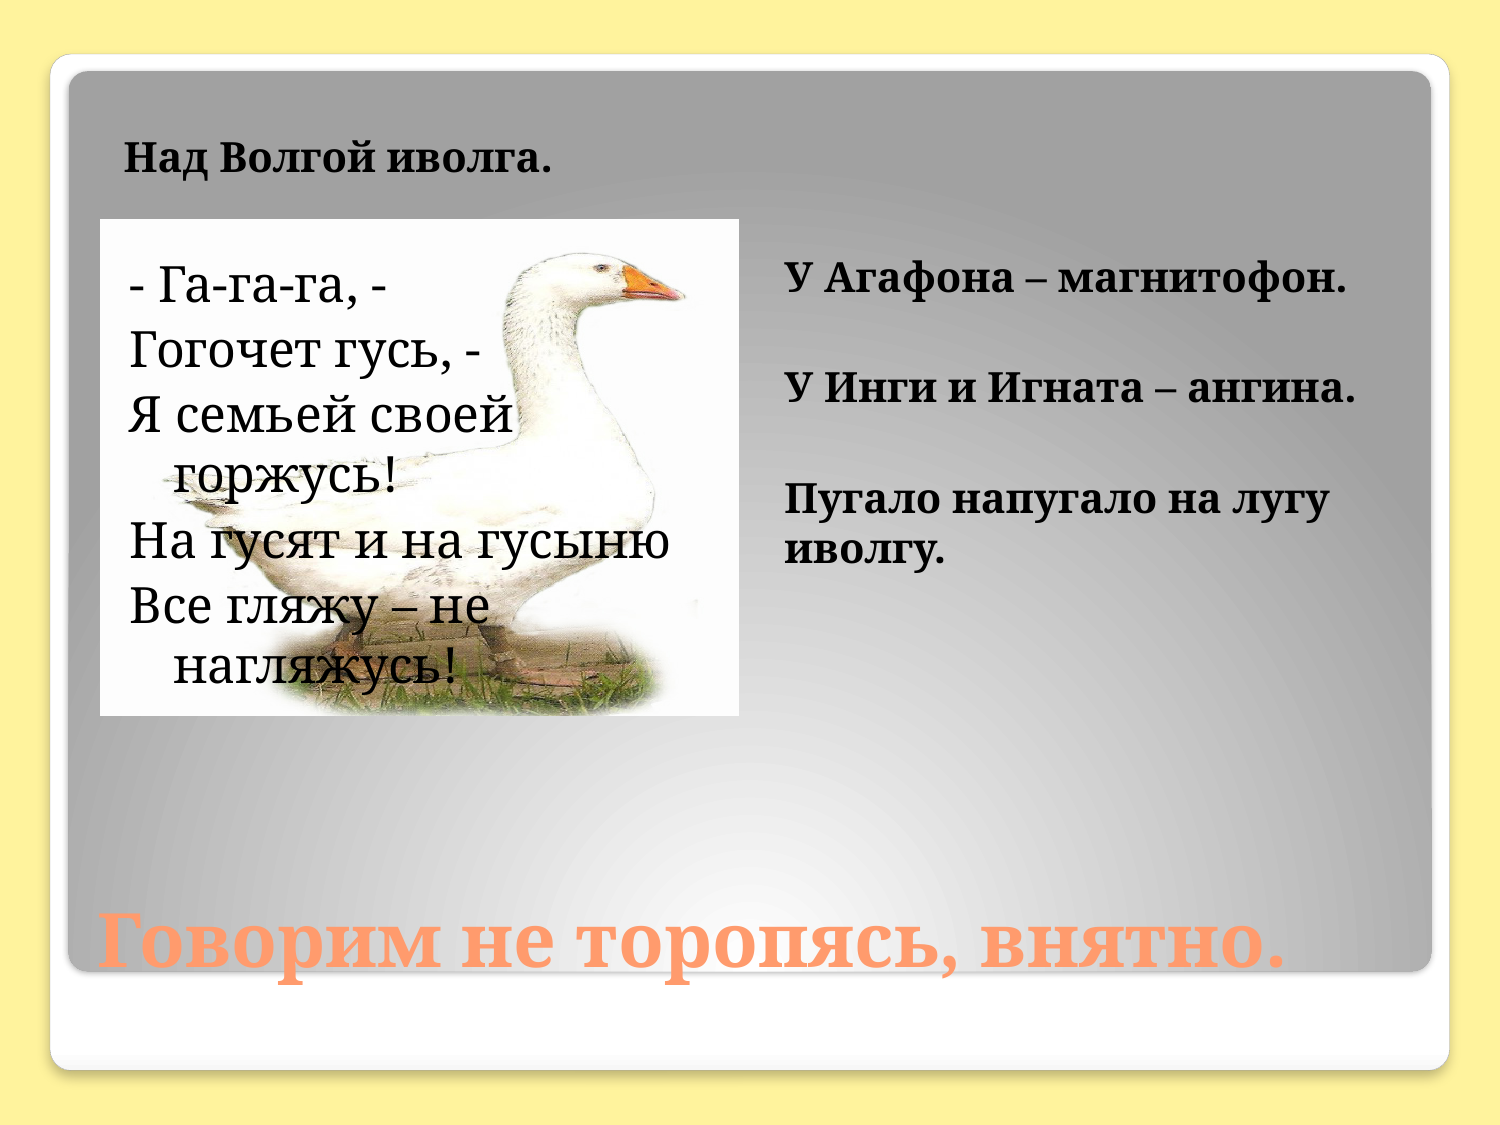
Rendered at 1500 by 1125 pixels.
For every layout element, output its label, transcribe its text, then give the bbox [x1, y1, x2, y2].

title Говорим не торопясь, внятно. [82, 751, 1425, 990]
list Над Волгой иволга. [99, 95, 745, 209]
list У Агафона – магнитофон. У Инги и Игната – ангина. Пугало напугало на лугу иволгу. [761, 95, 1409, 776]
list - Га-га-га, - Гогочет гусь, - Я семьей своей горжусь! На гусят и на гусыню Все гляжу – не нагляжусь! [99, 237, 745, 810]
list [100, 219, 739, 717]
